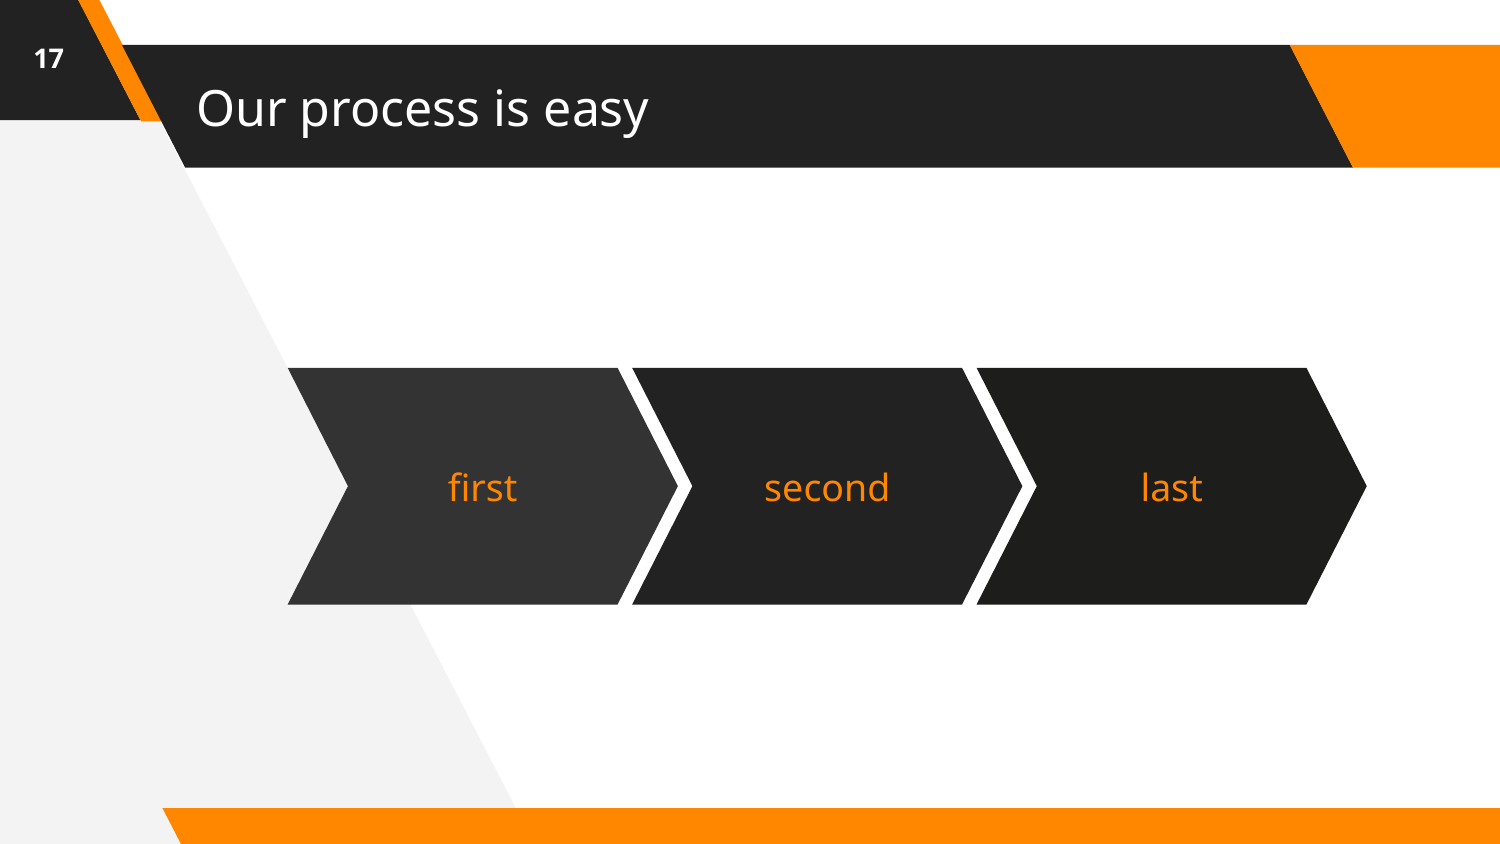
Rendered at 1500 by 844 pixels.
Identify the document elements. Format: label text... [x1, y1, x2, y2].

text_box second [632, 367, 1023, 605]
title Our process is easy [181, 45, 1285, 169]
text_box last [976, 367, 1367, 605]
text_box first [287, 367, 678, 605]
slide_number ‹#› [0, 0, 98, 121]
